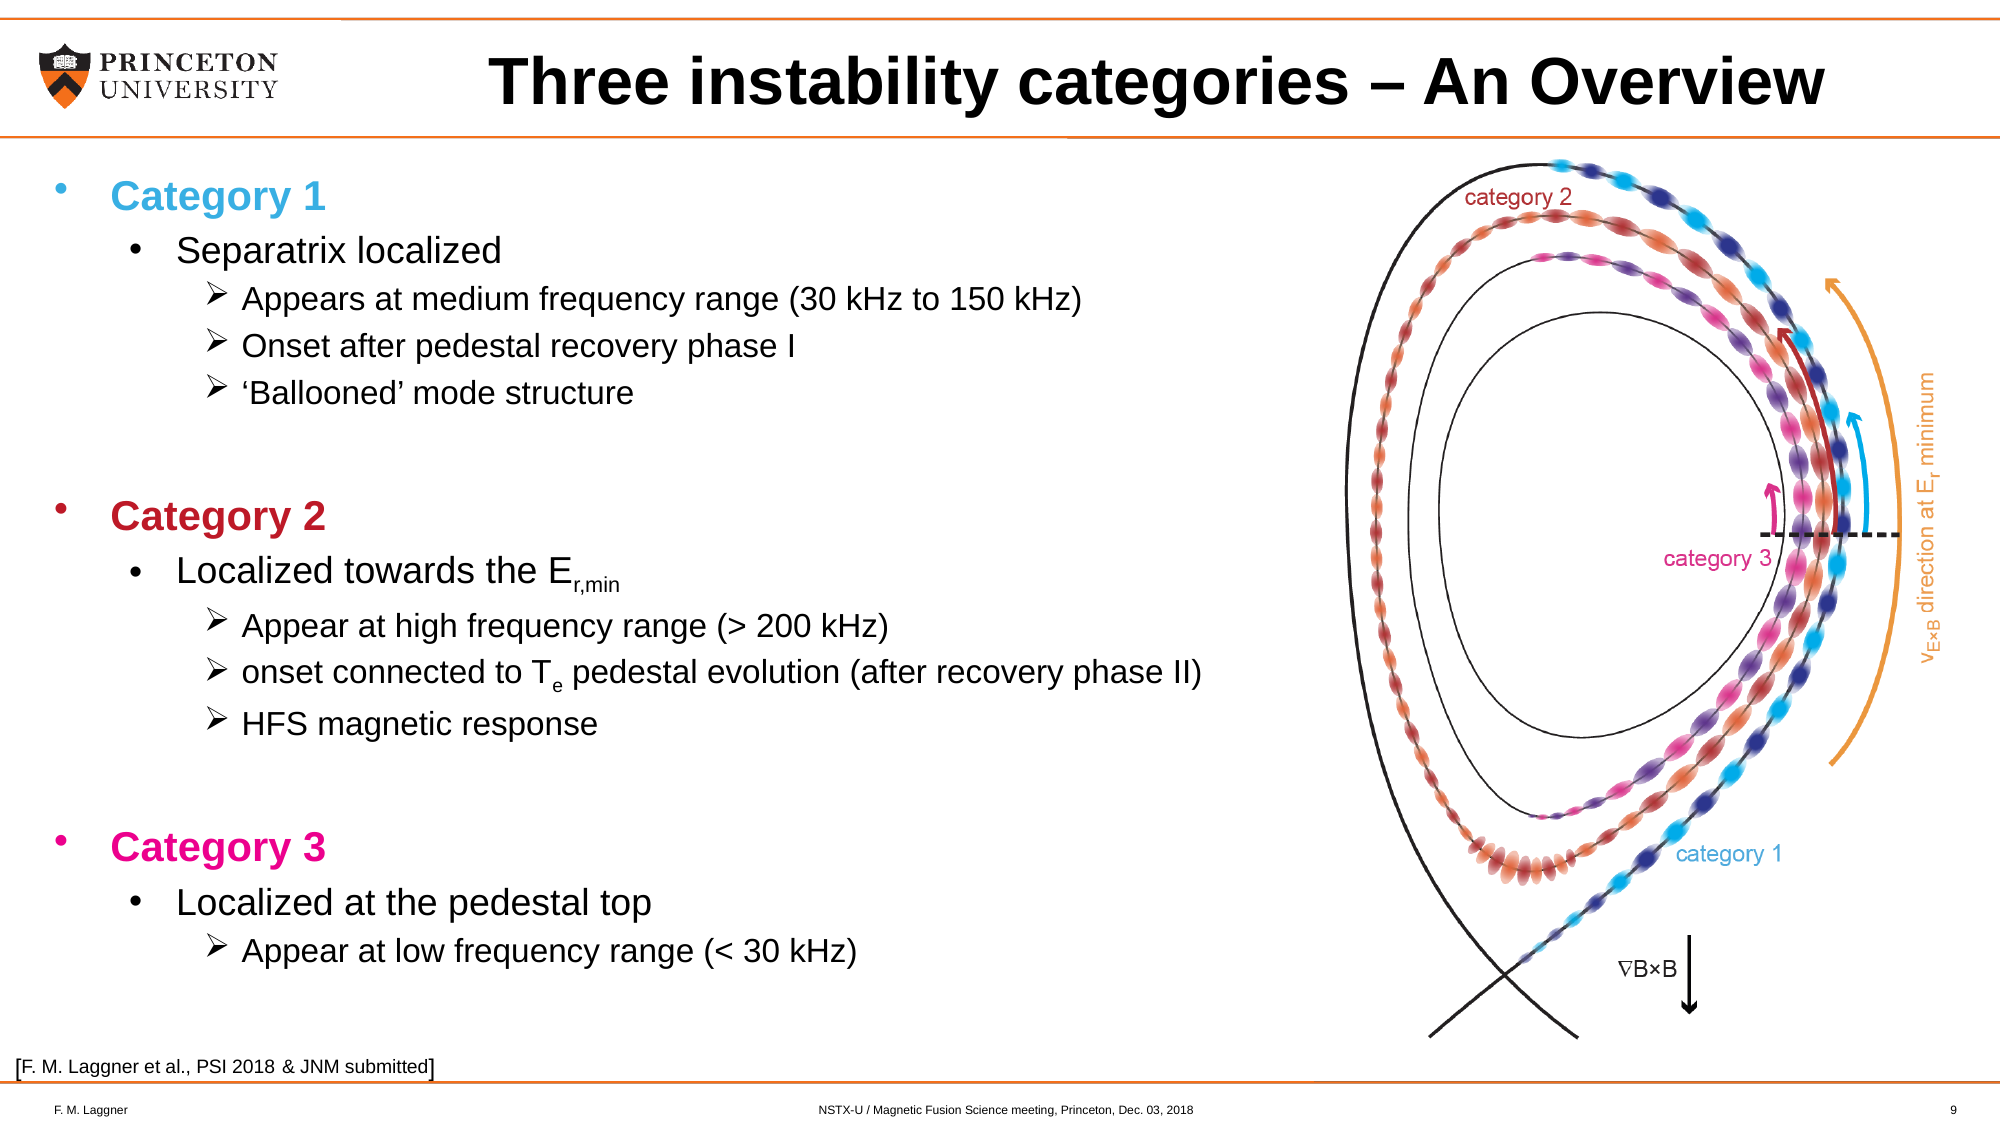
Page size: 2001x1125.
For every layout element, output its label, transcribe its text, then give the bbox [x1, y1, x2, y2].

footer F. M. Laggner [39, 1089, 326, 1125]
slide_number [326, 1081, 1686, 1125]
title Three instability categories – An Overview [316, 30, 2000, 126]
text_box [F. M. Laggner et al., PSI 2018 & JNM submitted] [0, 1016, 886, 1089]
picture [0, 20, 317, 136]
picture [1288, 148, 1961, 1050]
slide_number 9 [1685, 1082, 1973, 1124]
list Category 1 Separatrix localized Appears at medium frequency range (30 kHz to 150 kHz) Onset after pedestal recovery phase I ‘Ballooned’ mode structure Category 2 Localized towards the Er,min Appear at high frequency range (> 200 kHz) onset connected to Te pedestal evolution (after recovery phase II) HFS magnetic response Category 3 Localized at the pedestal top Appear at low frequency range (< 30 kHz) [39, 160, 1291, 1059]
